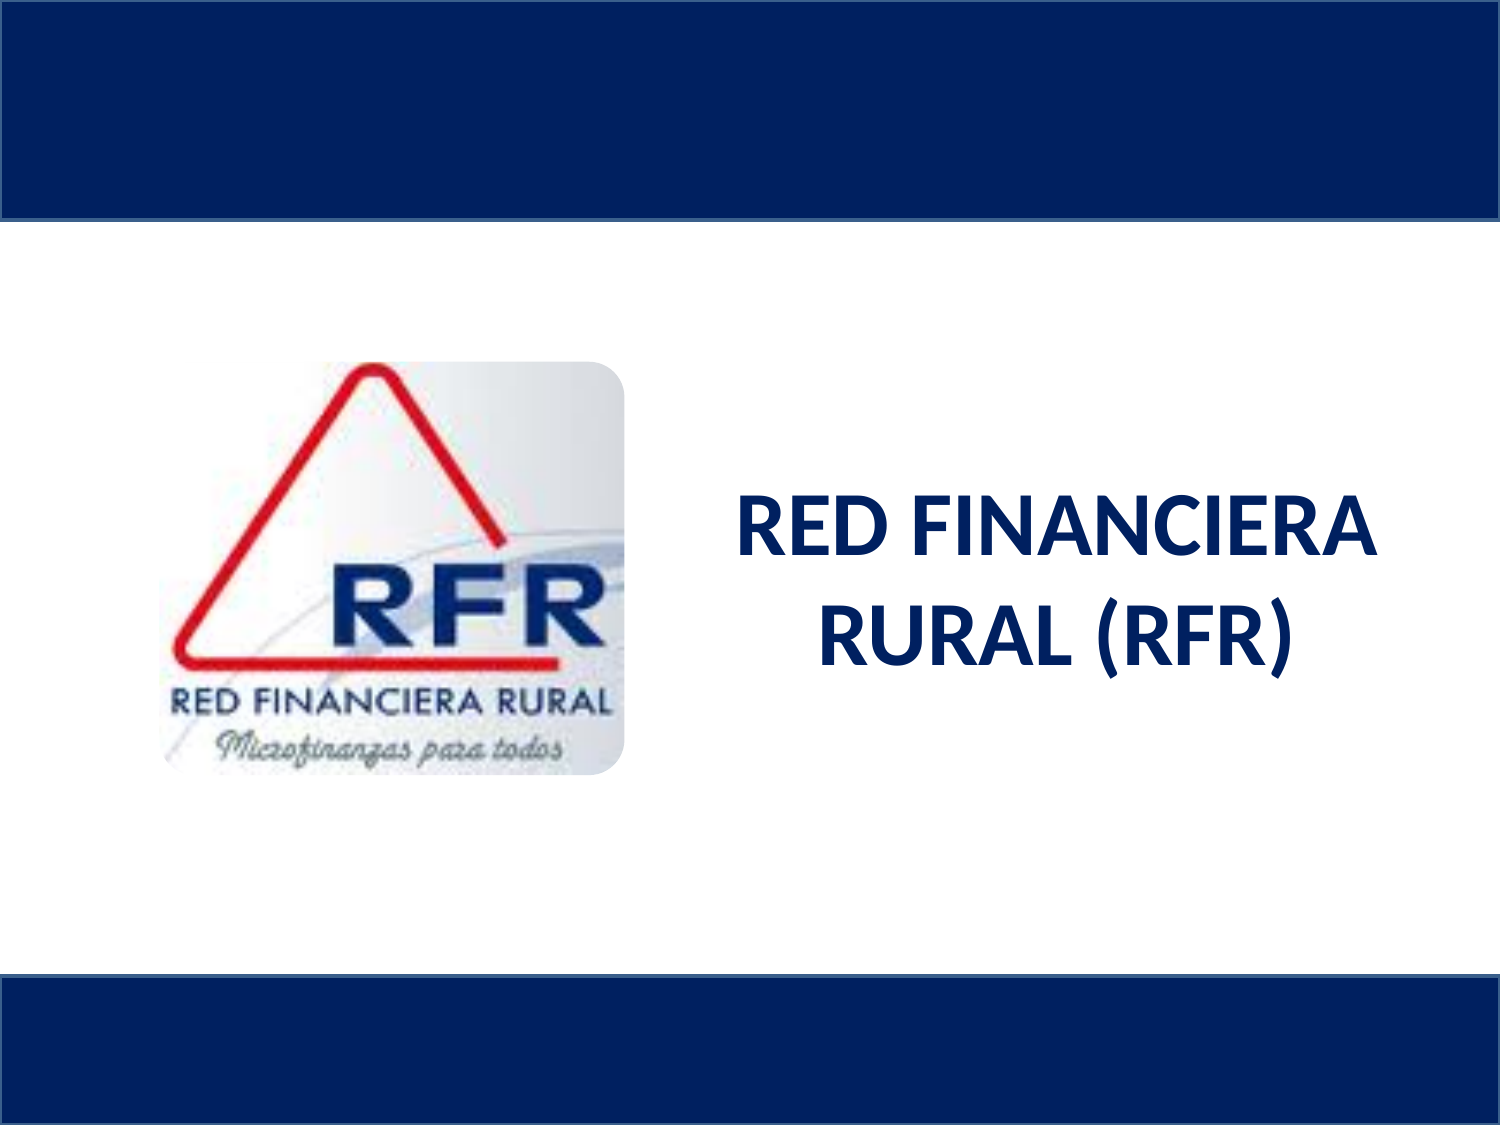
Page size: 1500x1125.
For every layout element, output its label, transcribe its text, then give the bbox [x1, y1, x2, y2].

text_box RED FINANCIERA RURAL (RFR) [714, 456, 1400, 691]
text_box [0, 974, 1500, 1125]
text_box [0, 0, 1500, 222]
picture [159, 361, 625, 776]
